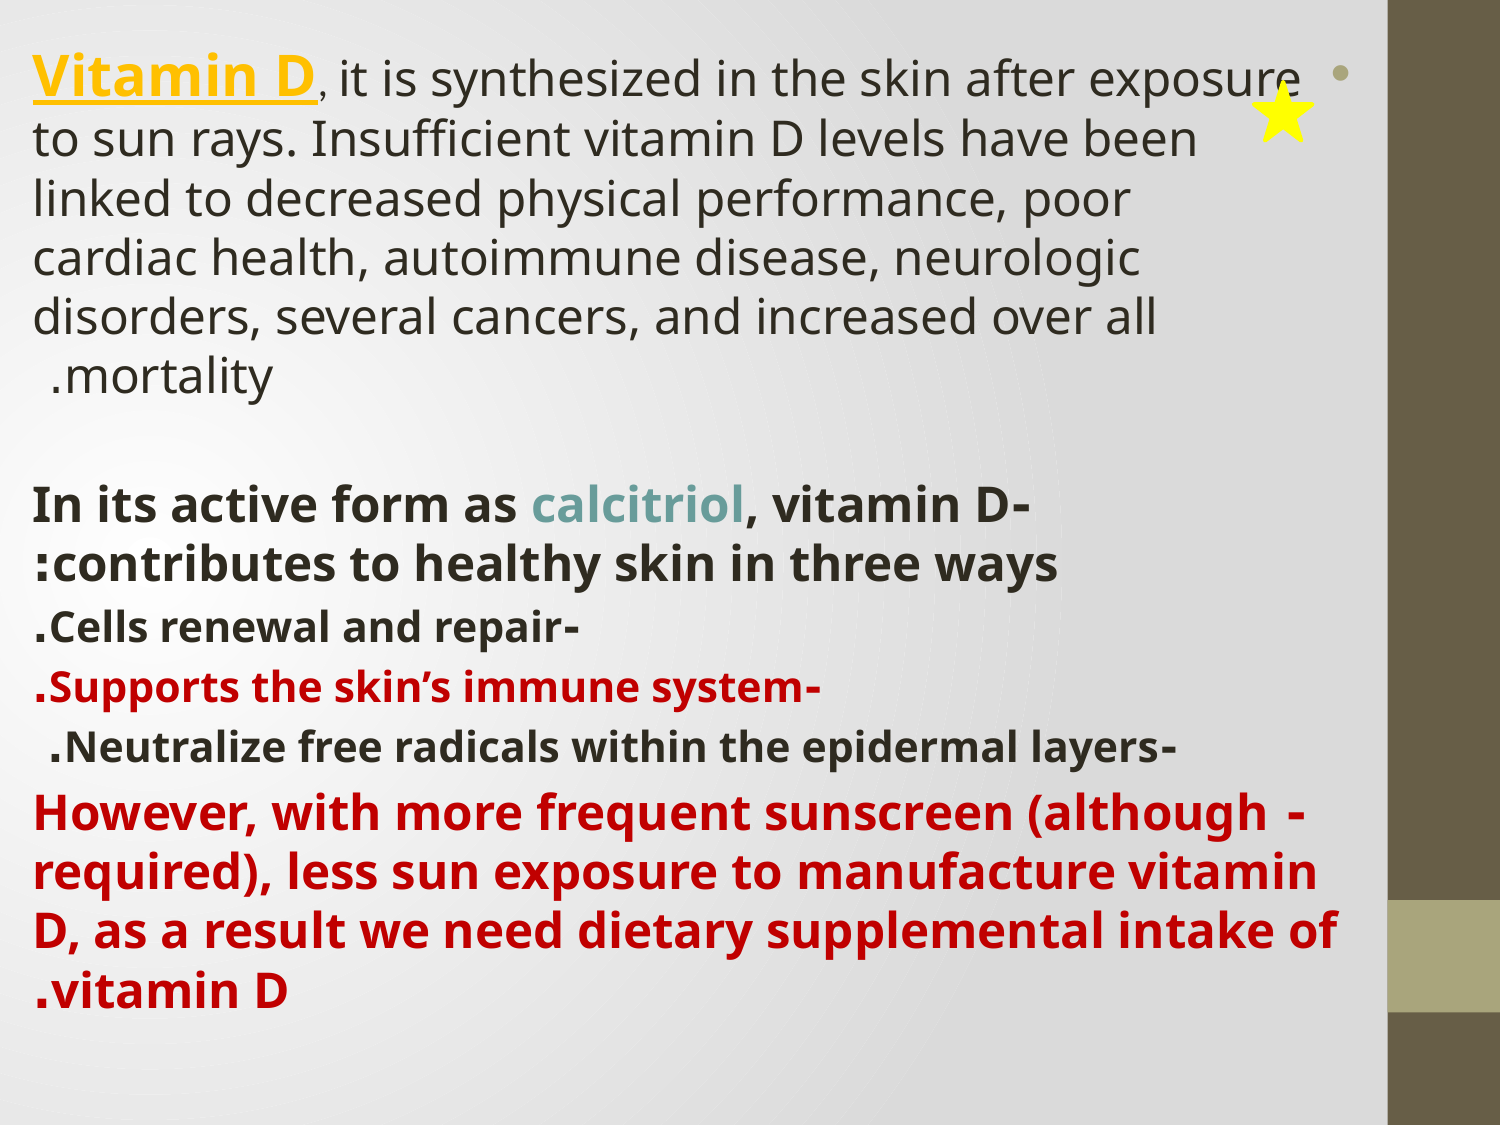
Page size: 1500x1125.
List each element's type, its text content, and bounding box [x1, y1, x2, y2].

list Vitamin D, it is synthesized in the skin after exposure to sun rays. Insufficient vitamin D levels have been linked to decreased physical performance, poor cardiac health, autoimmune disease, neurologic disorders, several cancers, and increased over all mortality. -In its active form as calcitriol, vitamin D contributes to healthy skin in three ways: -Cells renewal and repair. -Supports the skin’s immune system. -Neutralize free radicals within the epidermal layers. - However, with more frequent sunscreen (although required), less sun exposure to manufacture vitamin D, as a result we need dietary supplemental intake of vitamin D. [17, 30, 1373, 1035]
text_box [1251, 79, 1315, 143]
